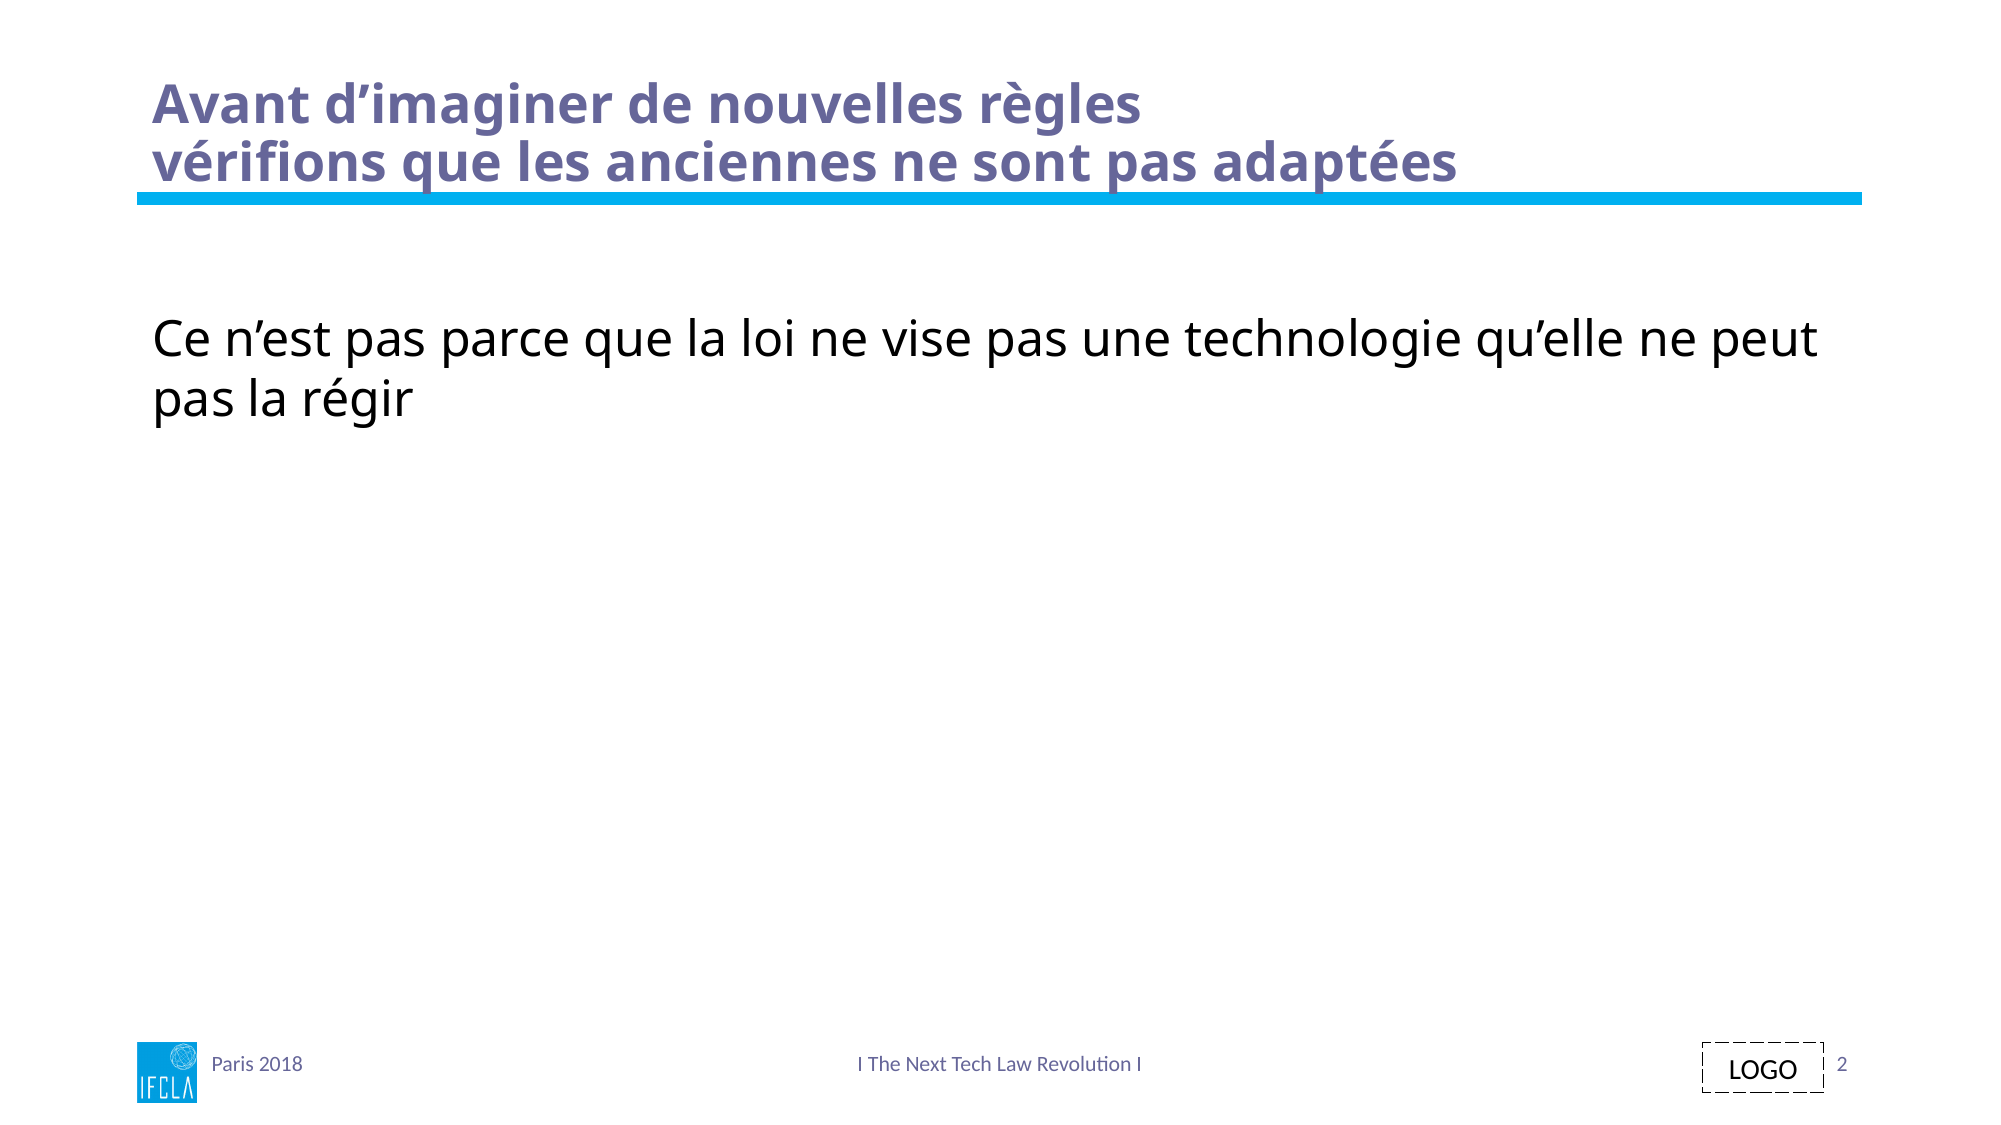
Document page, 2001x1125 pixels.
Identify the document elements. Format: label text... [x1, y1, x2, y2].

list Ce n’est pas parce que la loi ne vise pas une technologie qu’elle ne peut pas la régir [137, 299, 1863, 1014]
picture [184, 1061, 194, 1068]
title Avant d’imaginer de nouvelles règles vérifions que les anciennes ne sont pas adaptées [137, 69, 1863, 202]
slide_number 2 [1412, 1042, 1863, 1103]
text_box LOGO [1702, 1042, 1824, 1093]
footer I The Next Tech Law Revolution I [662, 1042, 1338, 1103]
picture [172, 1045, 183, 1054]
slide_number Paris 2018 [196, 1042, 588, 1103]
